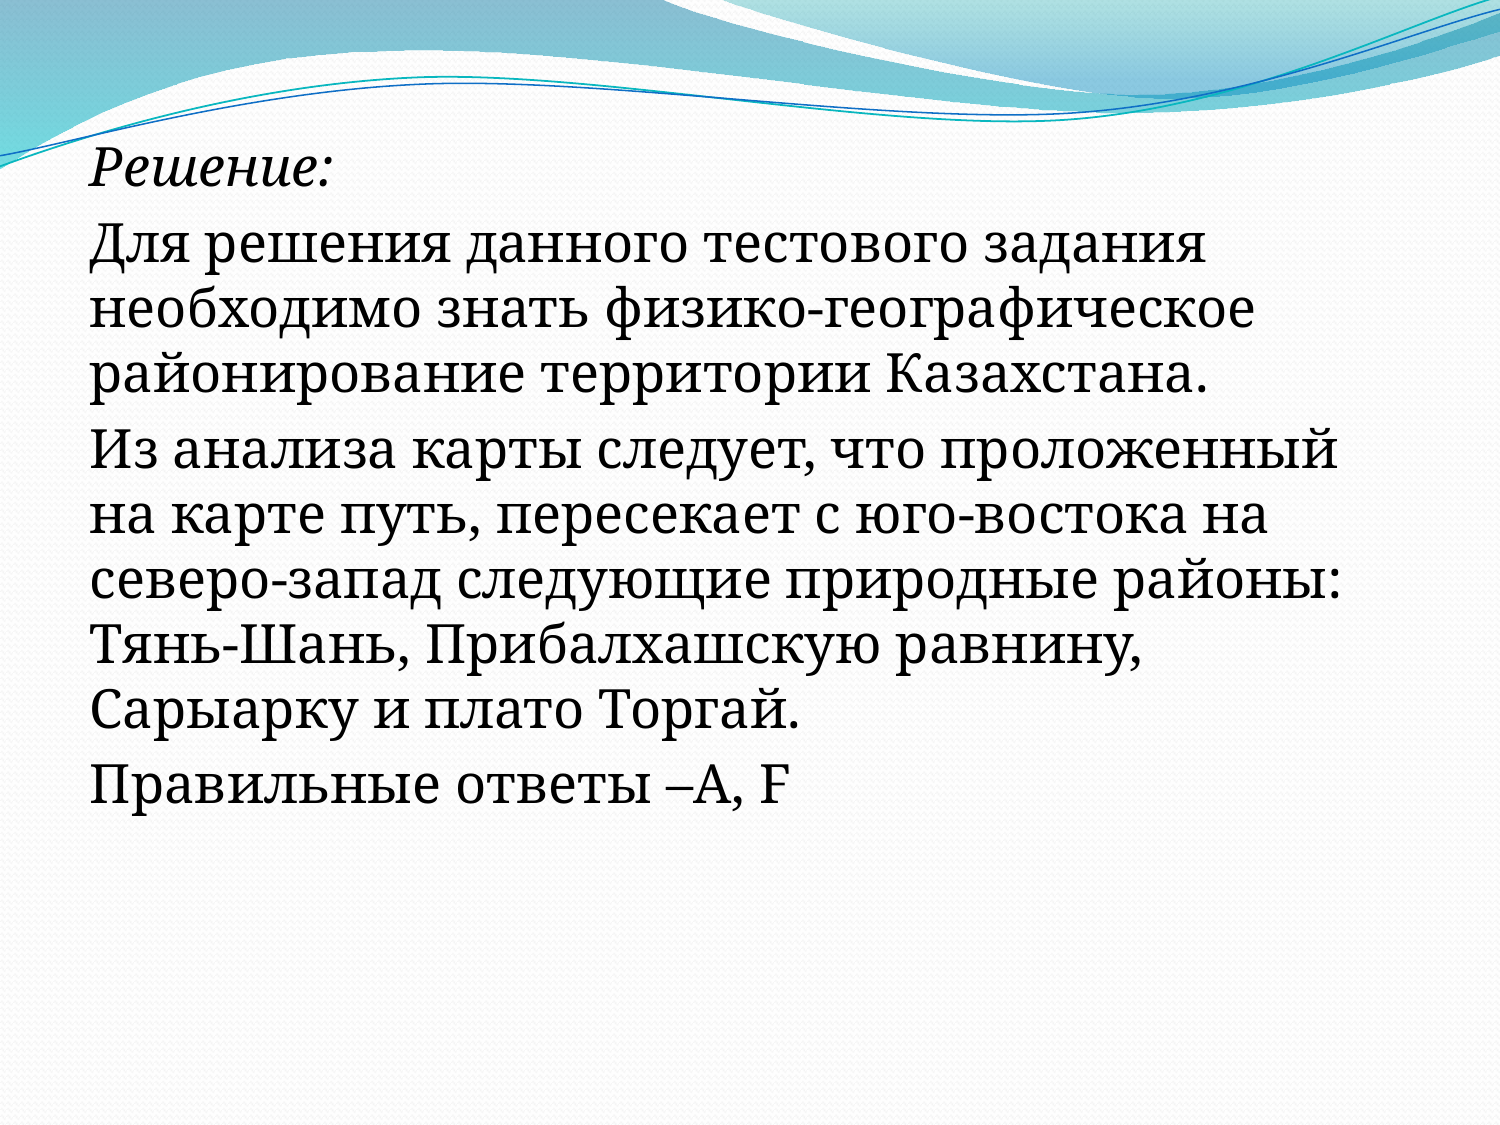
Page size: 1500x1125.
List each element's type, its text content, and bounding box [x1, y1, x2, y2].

list Решение: Для решения данного тестового задания необходимо знать физико-географическое районирование территории Казахстана. Из анализа карты следует, что проложенный на карте путь, пересекает с юго-востока на северо-запад следующие природные районы: Тянь-Шань, Прибалхашскую равнину, Сарыарку и плато Торгай. Правильные ответы –А, F [75, 125, 1425, 1005]
